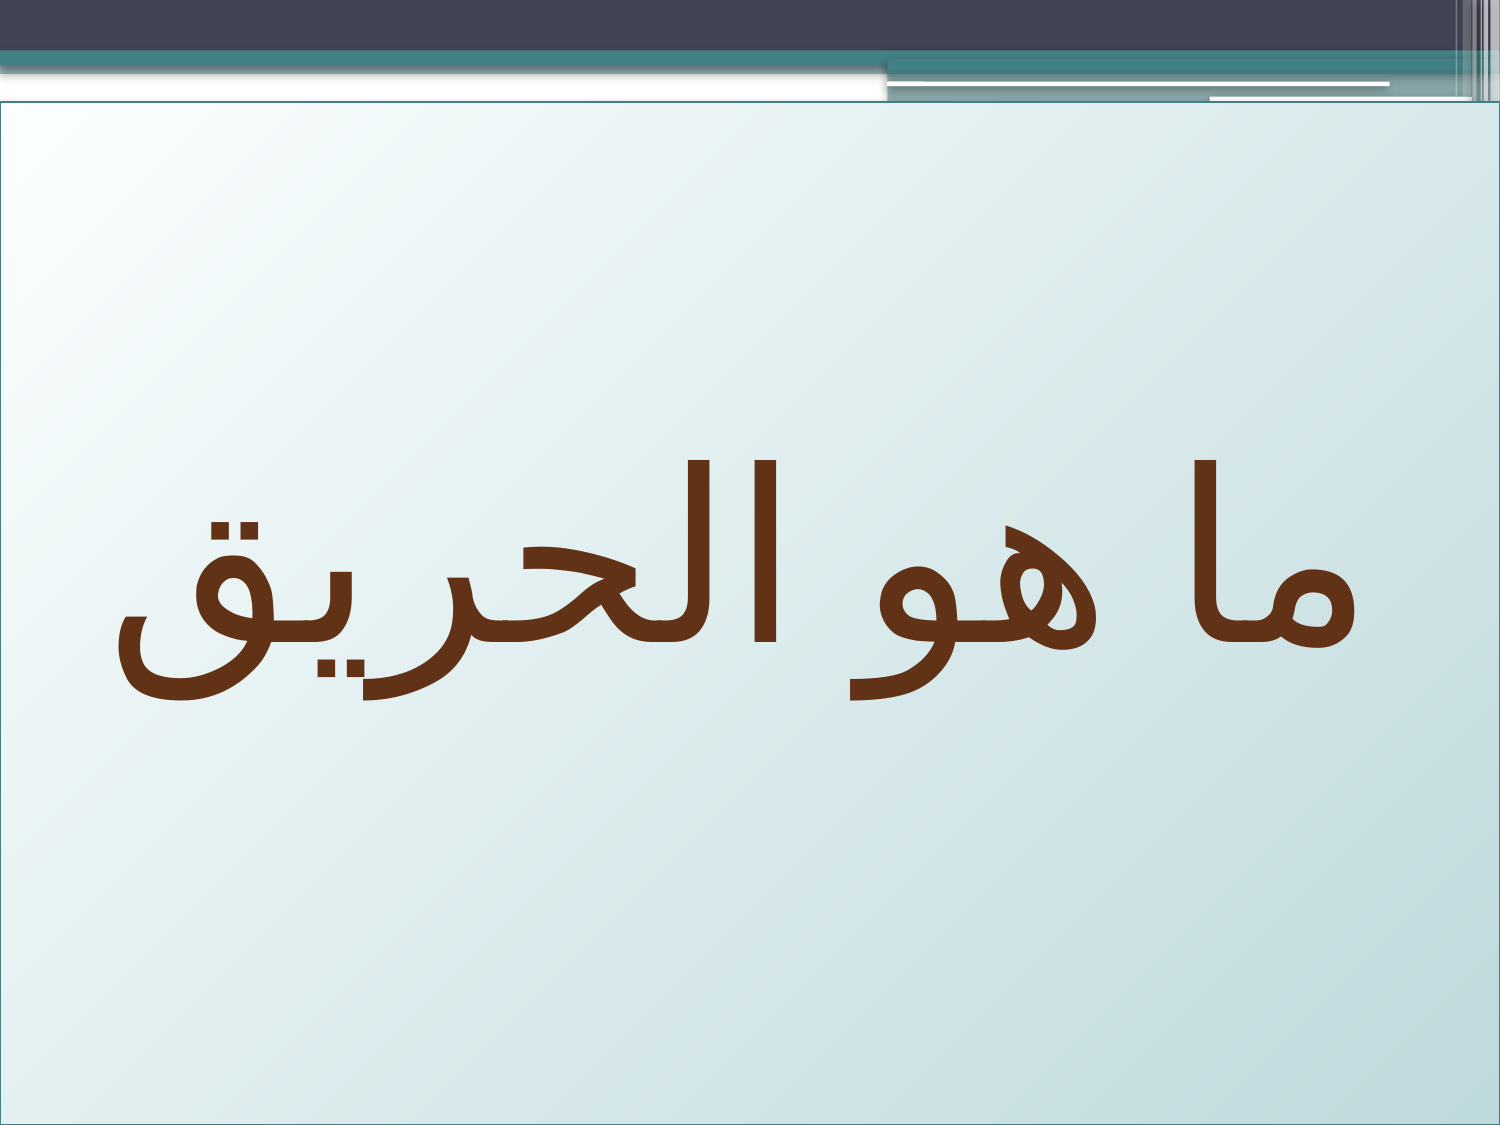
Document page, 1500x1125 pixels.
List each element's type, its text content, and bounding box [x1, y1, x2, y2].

list ما هو الحريق [0, 101, 1500, 1125]
